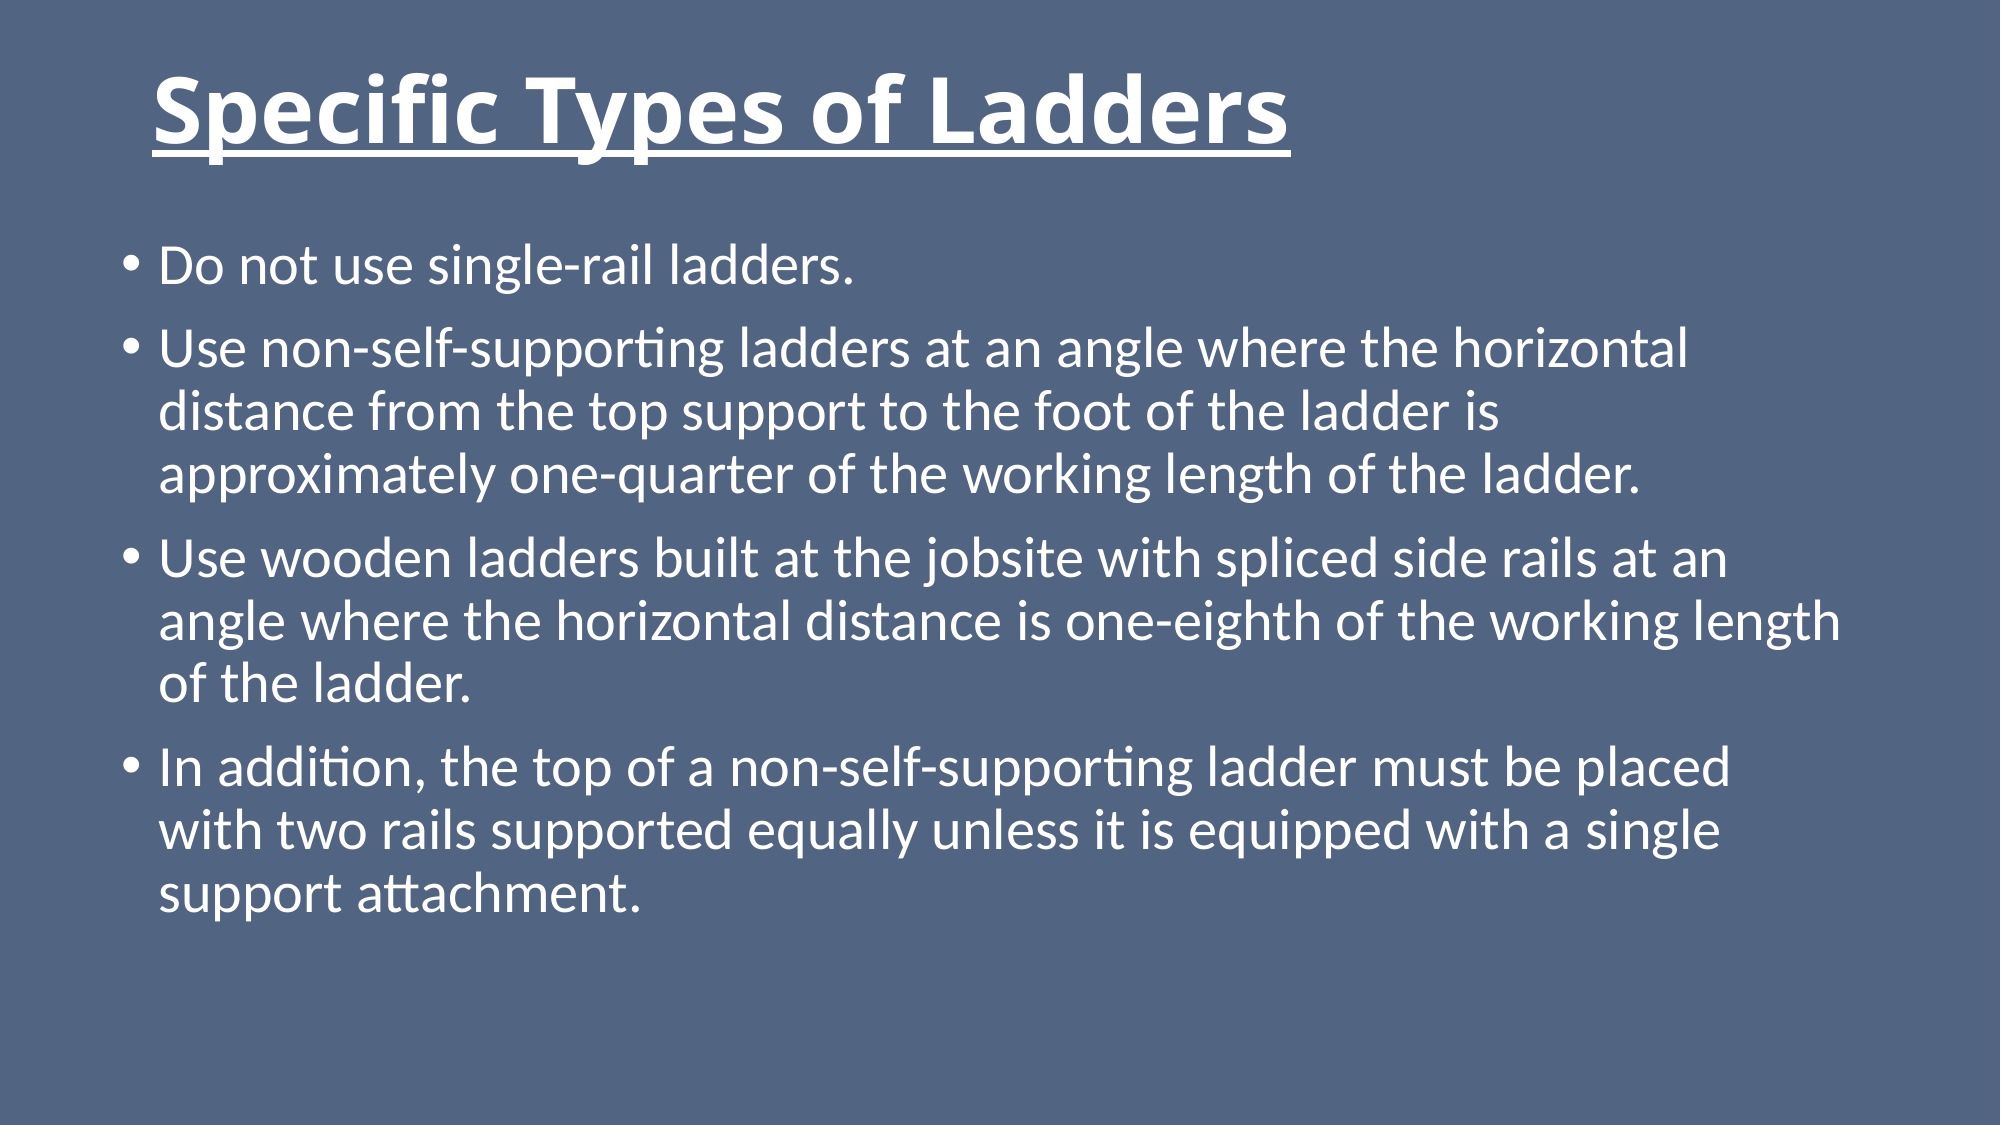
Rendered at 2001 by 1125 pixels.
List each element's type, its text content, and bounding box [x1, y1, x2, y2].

list Do not use single-rail ladders. Use non-self-supporting ladders at an angle where the horizontal distance from the top support to the foot of the ladder is approximately one-quarter of the working length of the ladder. Use wooden ladders built at the jobsite with spliced side rails at an angle where the horizontal distance is one-eighth of the working length of the ladder. In addition, the top of a non-self-supporting ladder must be placed with two rails supported equally unless it is equipped with a single support attachment. [106, 226, 1863, 1014]
title Specific Types of Ladders [137, 59, 1863, 226]
